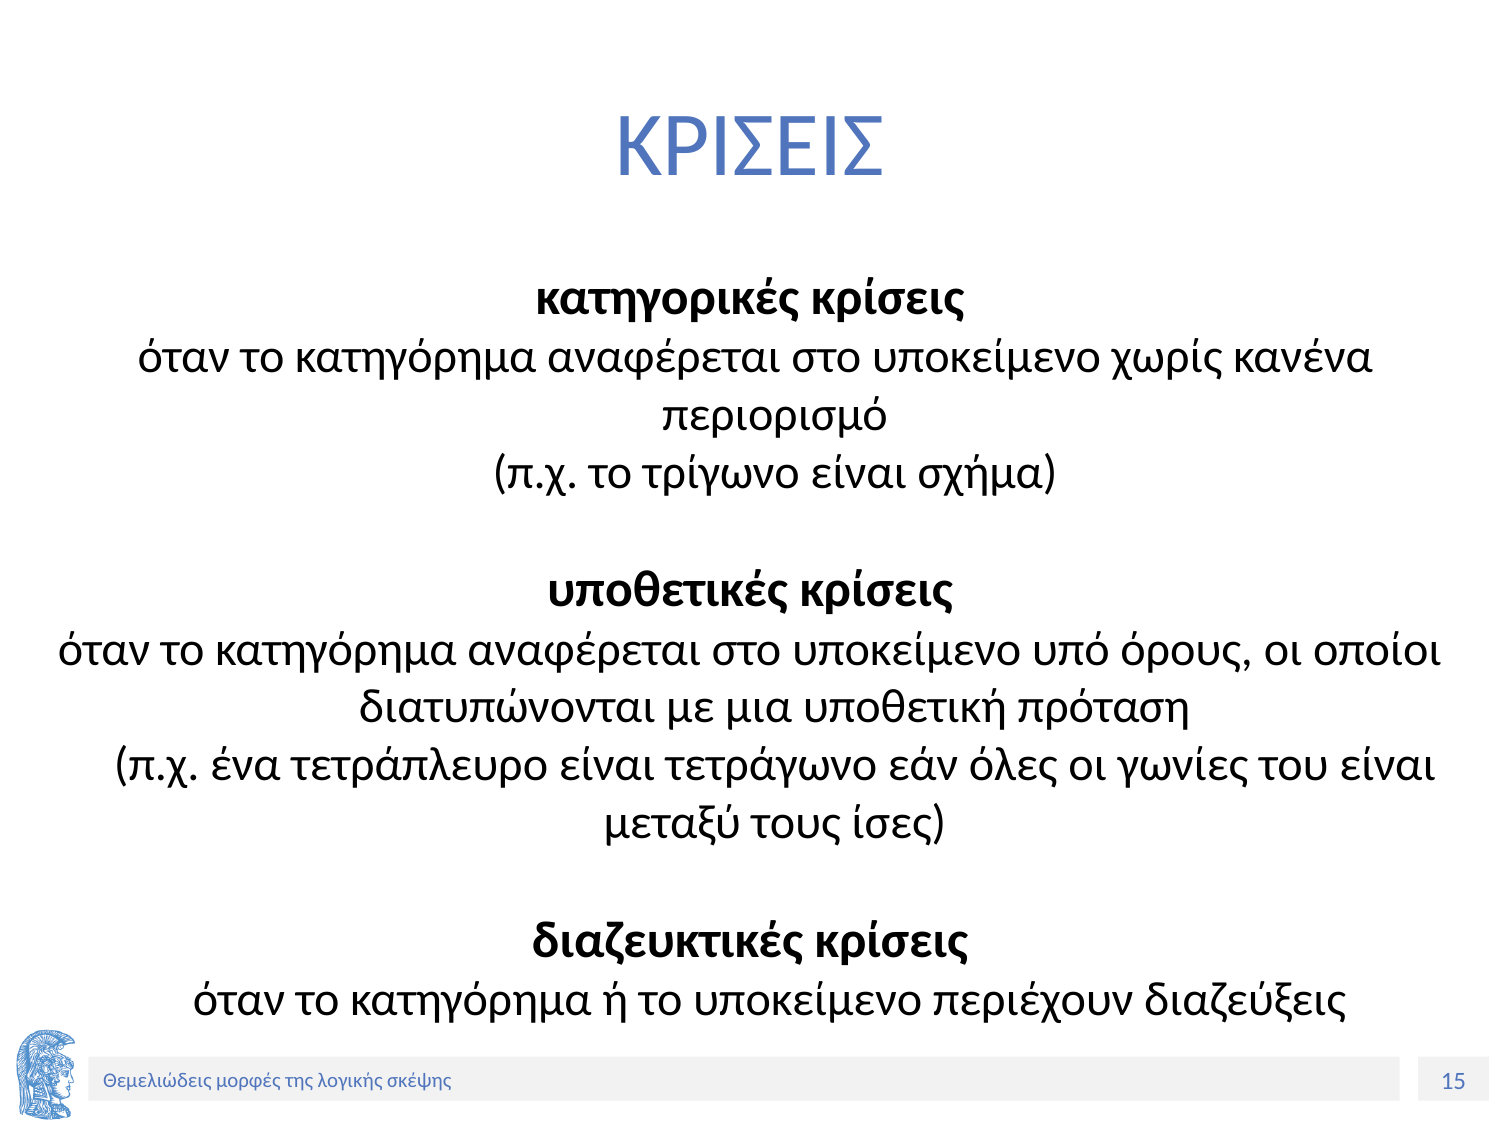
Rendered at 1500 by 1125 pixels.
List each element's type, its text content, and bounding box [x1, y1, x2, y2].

picture [9, 1026, 81, 1120]
list κατηγορικές κρίσεις όταν το κατηγόρημα αναφέρεται στο υποκείμενο χωρίς κανένα περιορισμό (π.χ. το τρίγωνο είναι σχήμα) υποθετικές κρίσεις όταν το κατηγόρημα αναφέρεται στο υποκείμενο υπό όρους, οι οποίοι διατυπώνονται με μια υποθετική πρόταση (π.χ. ένα τετράπλευρο είναι τετράγωνο εάν όλες οι γωνίες του είναι μεταξύ τους ίσες) διαζευκτικές κρίσεις όταν το κατηγόρημα ή το υποκείμενο περιέχουν διαζεύξεις [38, 255, 1462, 1059]
title ΚΡΙΣΕΙΣ [75, 45, 1425, 233]
